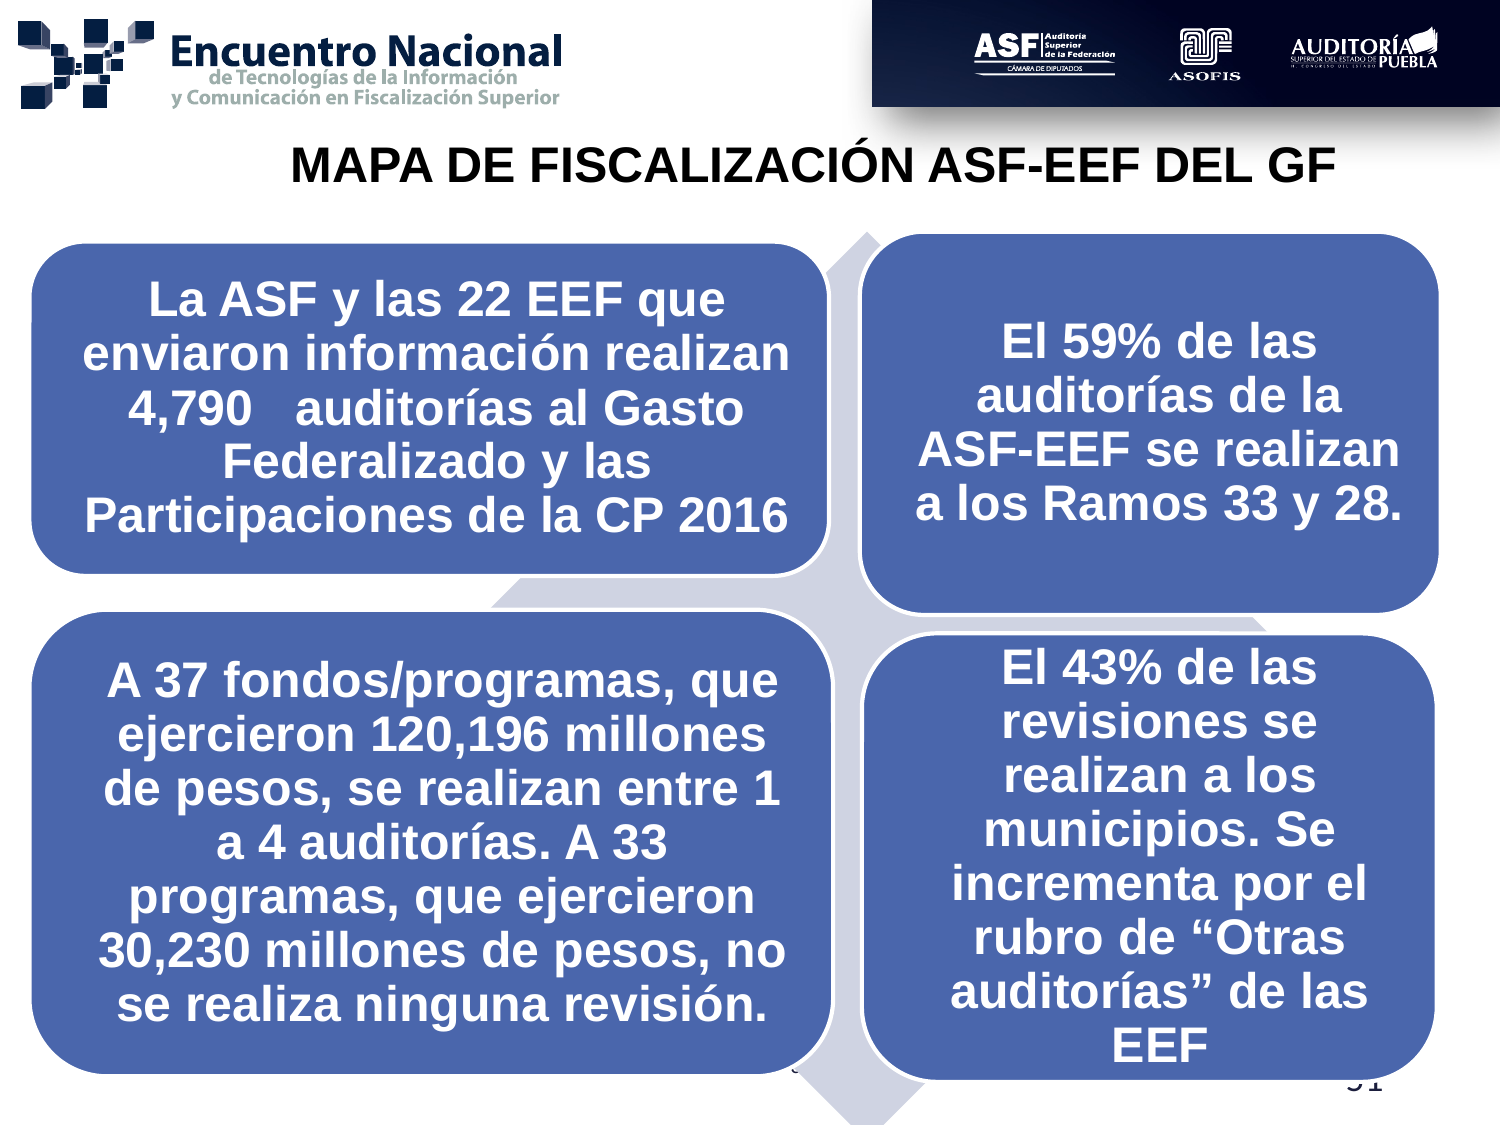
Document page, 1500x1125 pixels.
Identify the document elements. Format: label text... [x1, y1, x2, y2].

picture [872, 0, 1500, 107]
text_box MAPA DE FISCALIZACIÓN ASF-EEF DEL GF [265, 125, 1363, 201]
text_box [29, 231, 1500, 1125]
